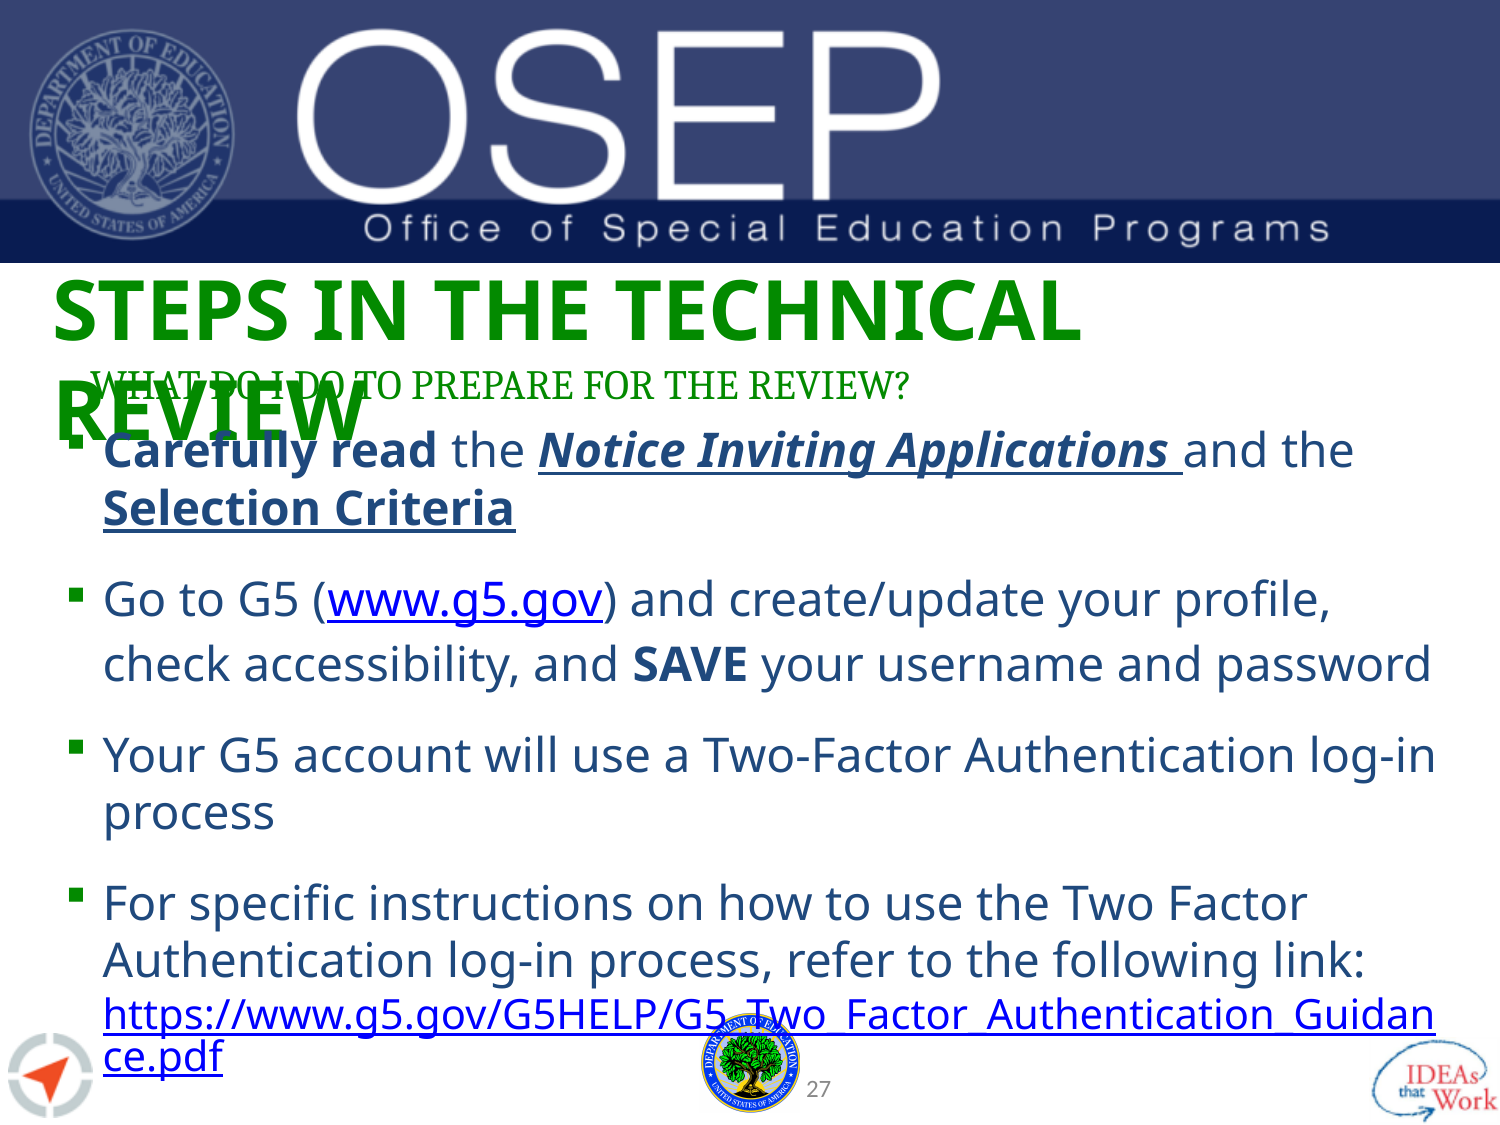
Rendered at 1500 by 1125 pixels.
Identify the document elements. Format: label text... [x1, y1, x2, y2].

list Carefully read the Notice Inviting Applications and the Selection Criteria Go to G5 (www.g5.gov) and create/update your profile, check accessibility, and SAVE your username and password Your G5 account will use a Two-Factor Authentication log-in process For specific instructions on how to use the Two Factor Authentication log-in process, refer to the following link: https://www.g5.gov/G5HELP/G5_Two_Factor_Authentication_Guidance.pdf [50, 412, 1463, 1000]
picture [699, 1012, 800, 1113]
list What Do I Do to Prepare for the Review? [75, 350, 1425, 433]
slide_number 26 [774, 1065, 863, 1125]
title Steps in the Technical Review [37, 249, 1425, 343]
picture [1369, 1037, 1500, 1125]
picture [0, 0, 1500, 263]
picture [8, 1033, 93, 1118]
